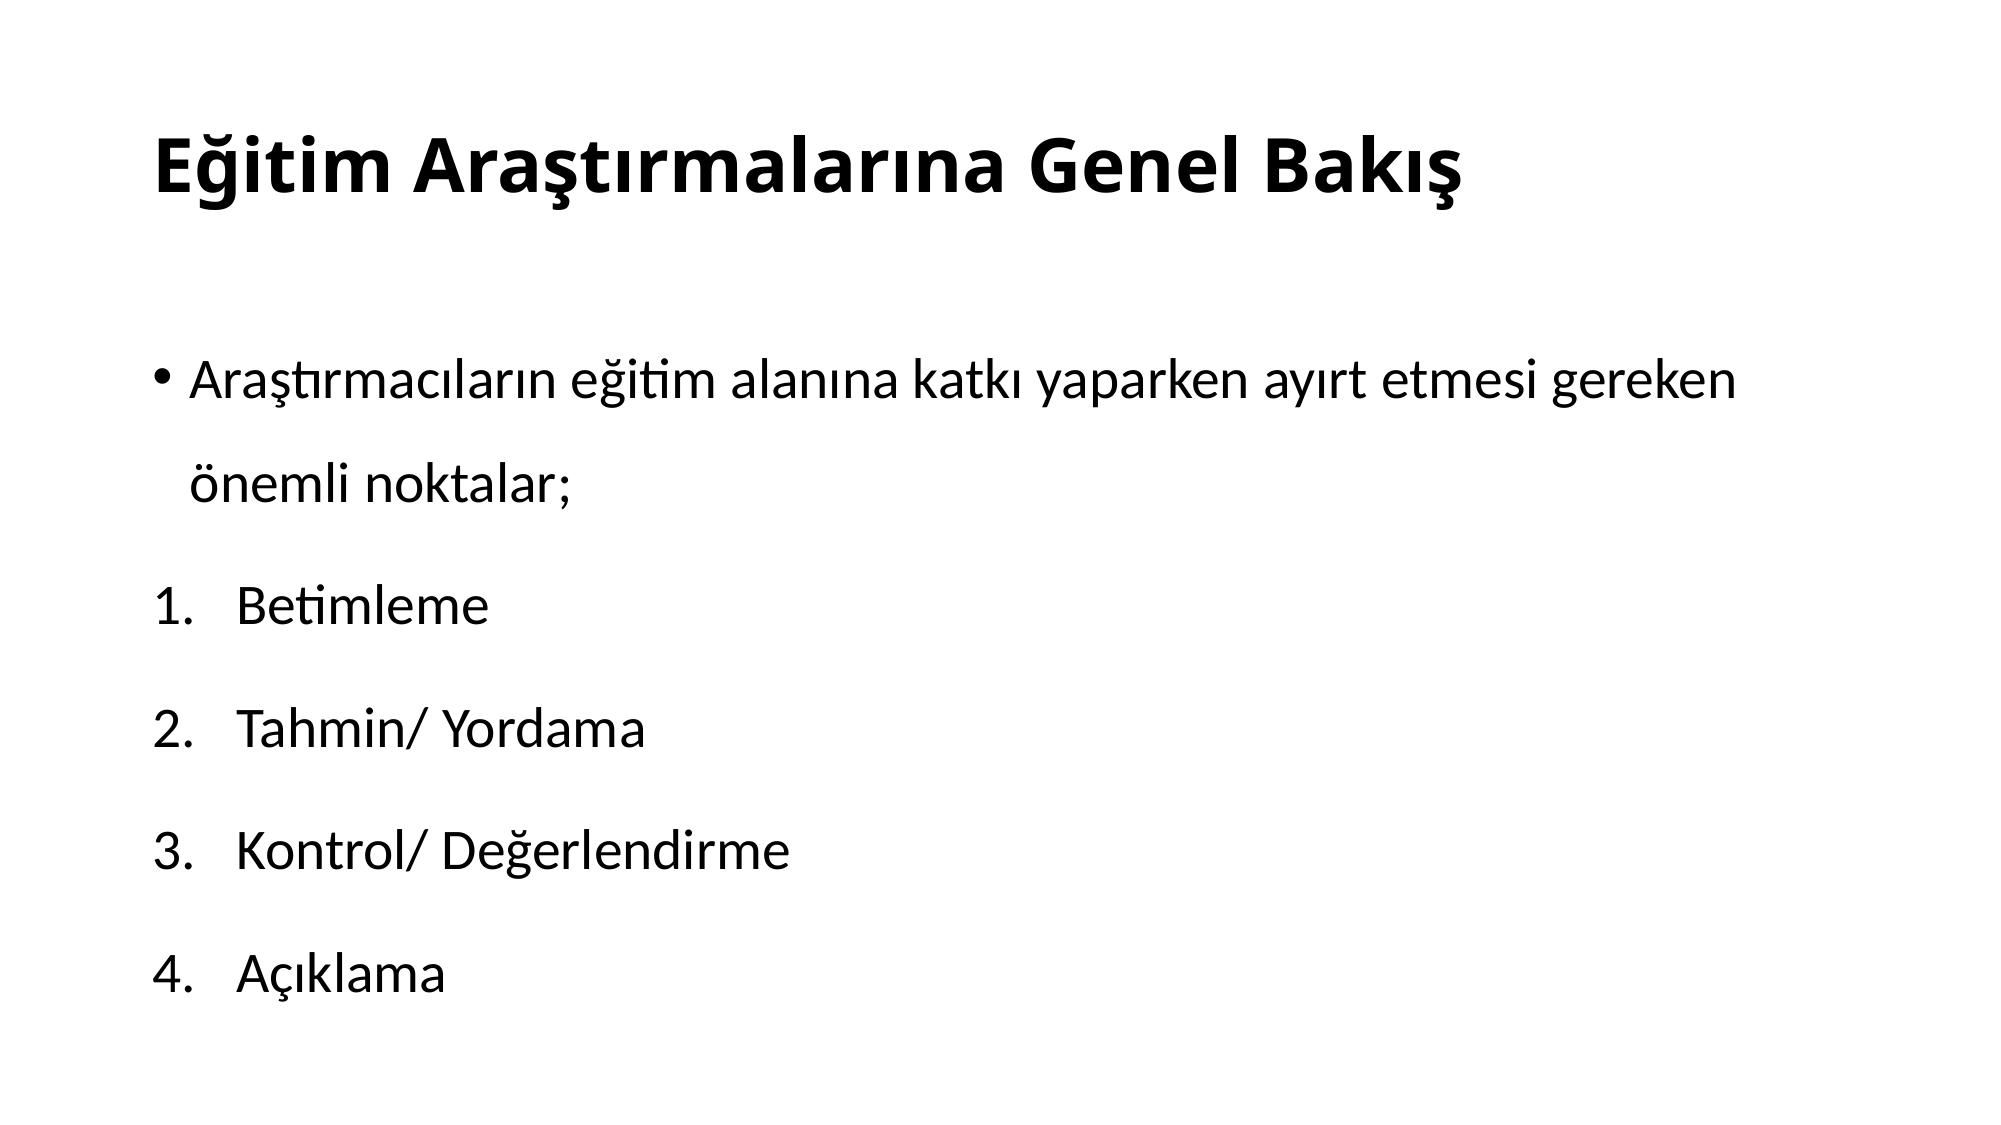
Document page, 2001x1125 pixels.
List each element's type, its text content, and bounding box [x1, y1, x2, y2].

title Eğitim Araştırmalarına Genel Bakış [137, 59, 1863, 278]
list Araştırmacıların eğitim alanına katkı yaparken ayırt etmesi gereken önemli noktalar; Betimleme Tahmin/ Yordama Kontrol/ Değerlendirme Açıklama [137, 299, 1863, 1014]
